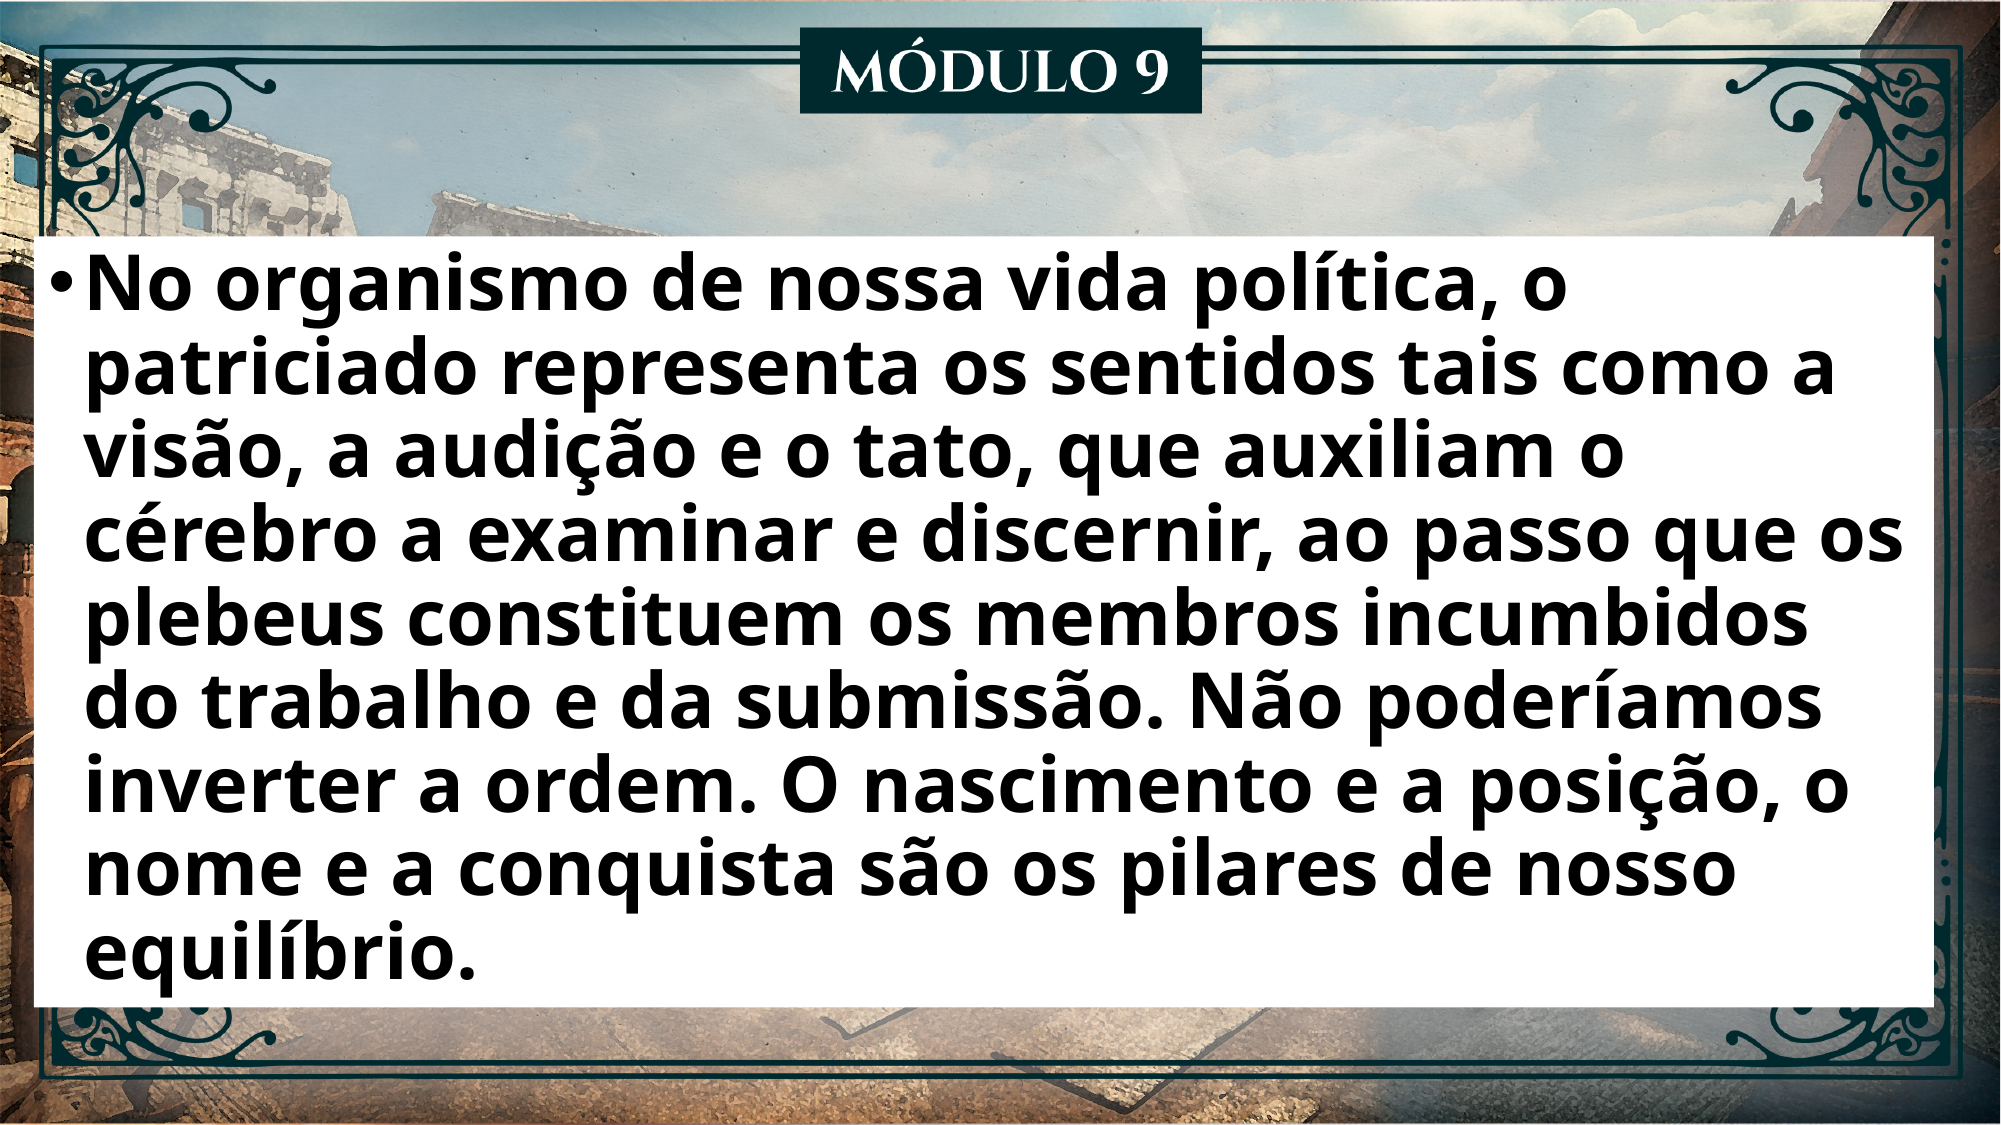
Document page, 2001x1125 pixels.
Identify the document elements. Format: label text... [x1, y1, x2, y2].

picture [0, 0, 2001, 1125]
list No organismo de nossa vida política, o patriciado representa os sentidos tais como a visão, a audição e o tato, que auxiliam o cérebro a examinar e discernir, ao passo que os plebeus constituem os membros incumbidos do trabalho e da submissão. Não poderíamos inverter a ordem. O nascimento e a posição, o nome e a conquista são os pilares de nosso equilíbrio. [33, 236, 1934, 1008]
